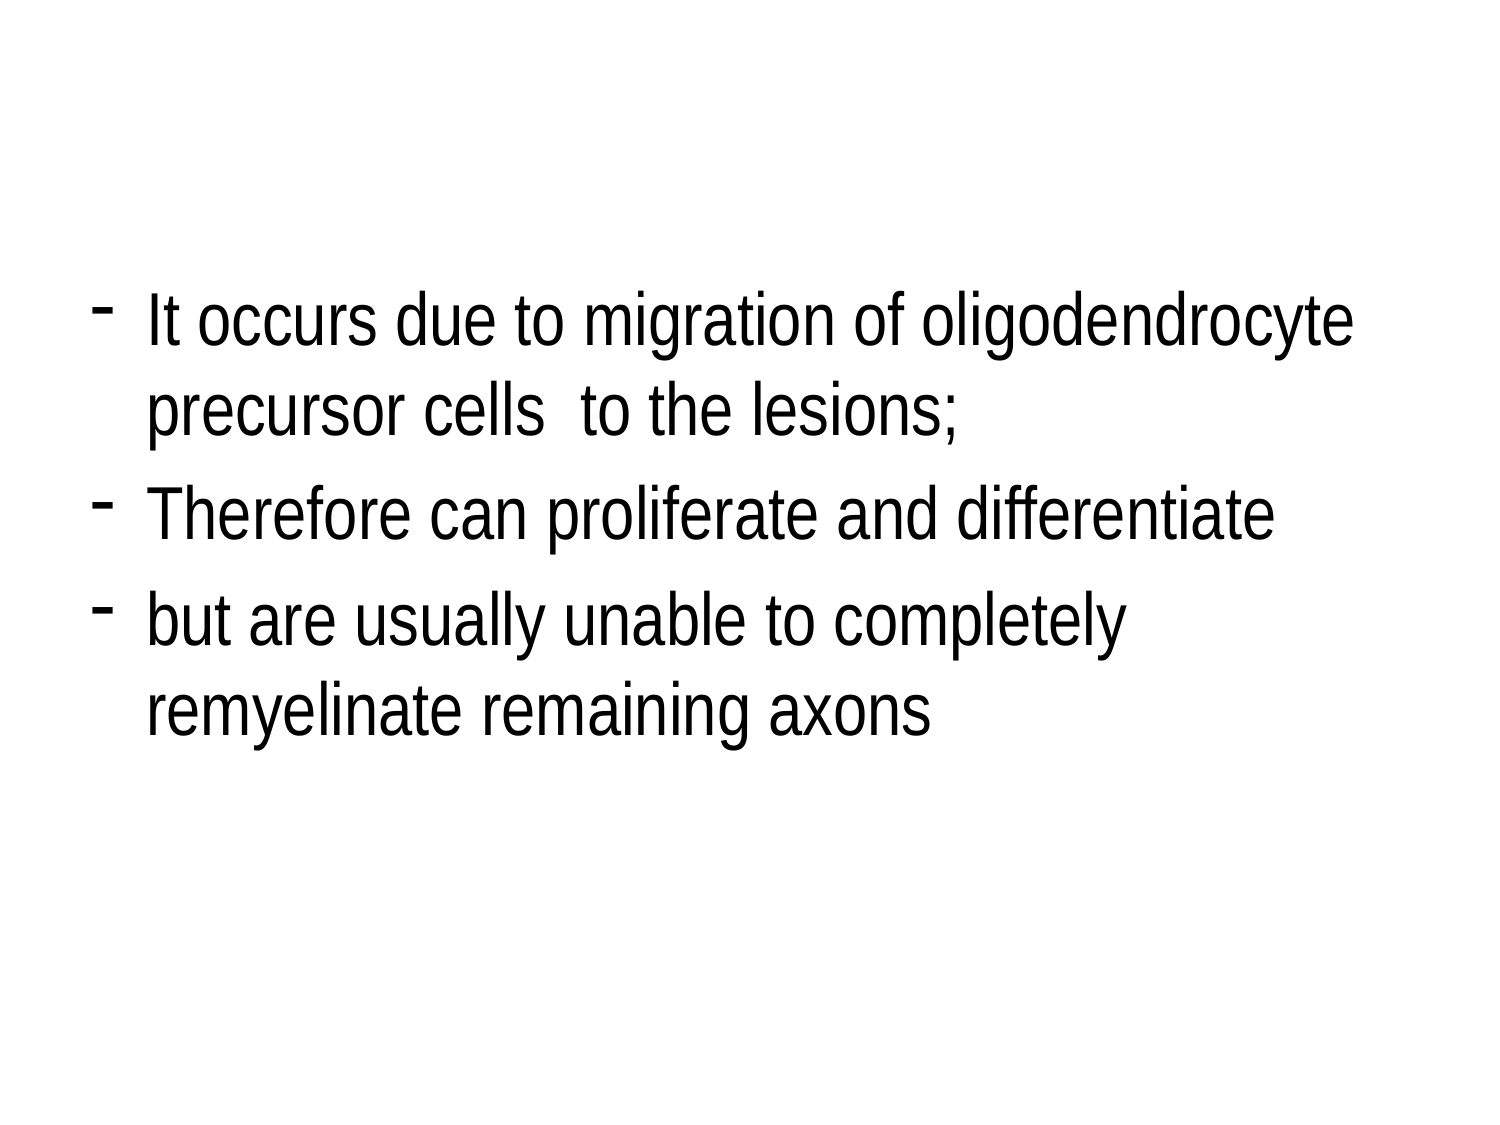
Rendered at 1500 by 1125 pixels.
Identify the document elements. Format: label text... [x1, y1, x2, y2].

list It occurs due to migration of oligodendrocyte precursor cells to the lesions; Therefore can proliferate and differentiate but are usually unable to completely remyelinate remaining axons [75, 262, 1425, 1005]
